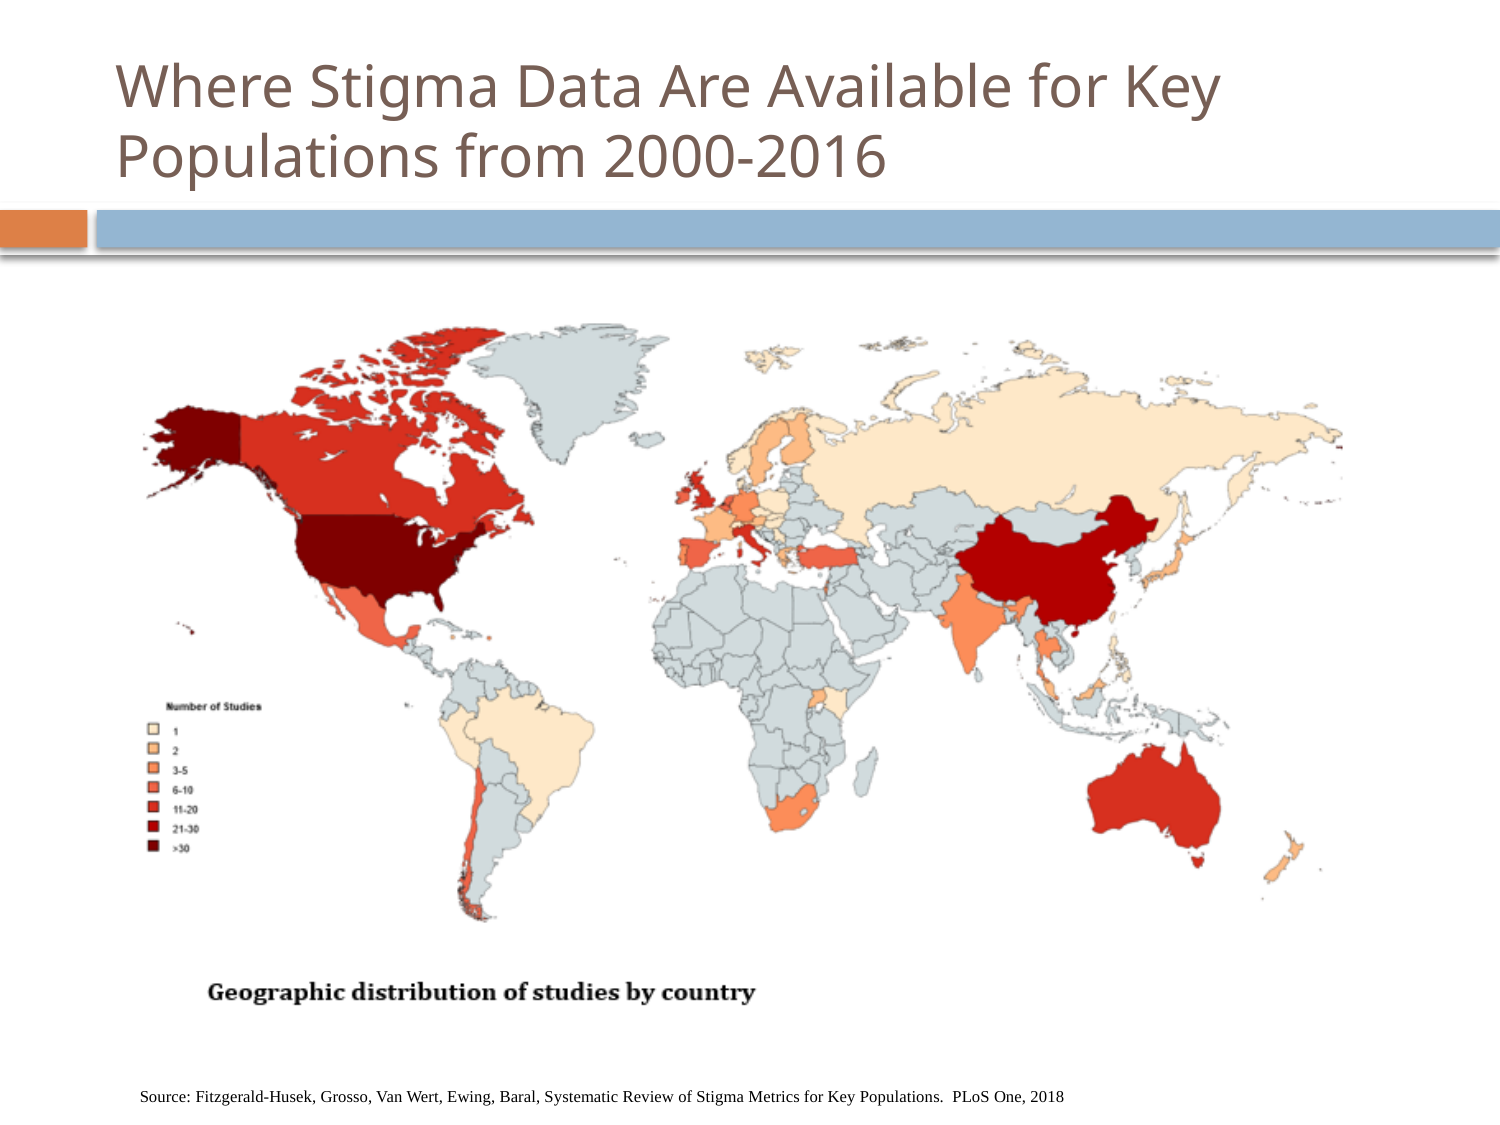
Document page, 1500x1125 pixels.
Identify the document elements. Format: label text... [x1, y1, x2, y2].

title Where Stigma Data Are Available for Key Populations from 2000-2016 [100, 37, 1438, 200]
picture [99, 299, 1384, 1026]
text_box Source: Fitzgerald-Husek, Grosso, Van Wert, Ewing, Baral, Systematic Review of Stigma Metrics for Key Populations. PLoS One, 2018 [124, 1078, 1088, 1114]
